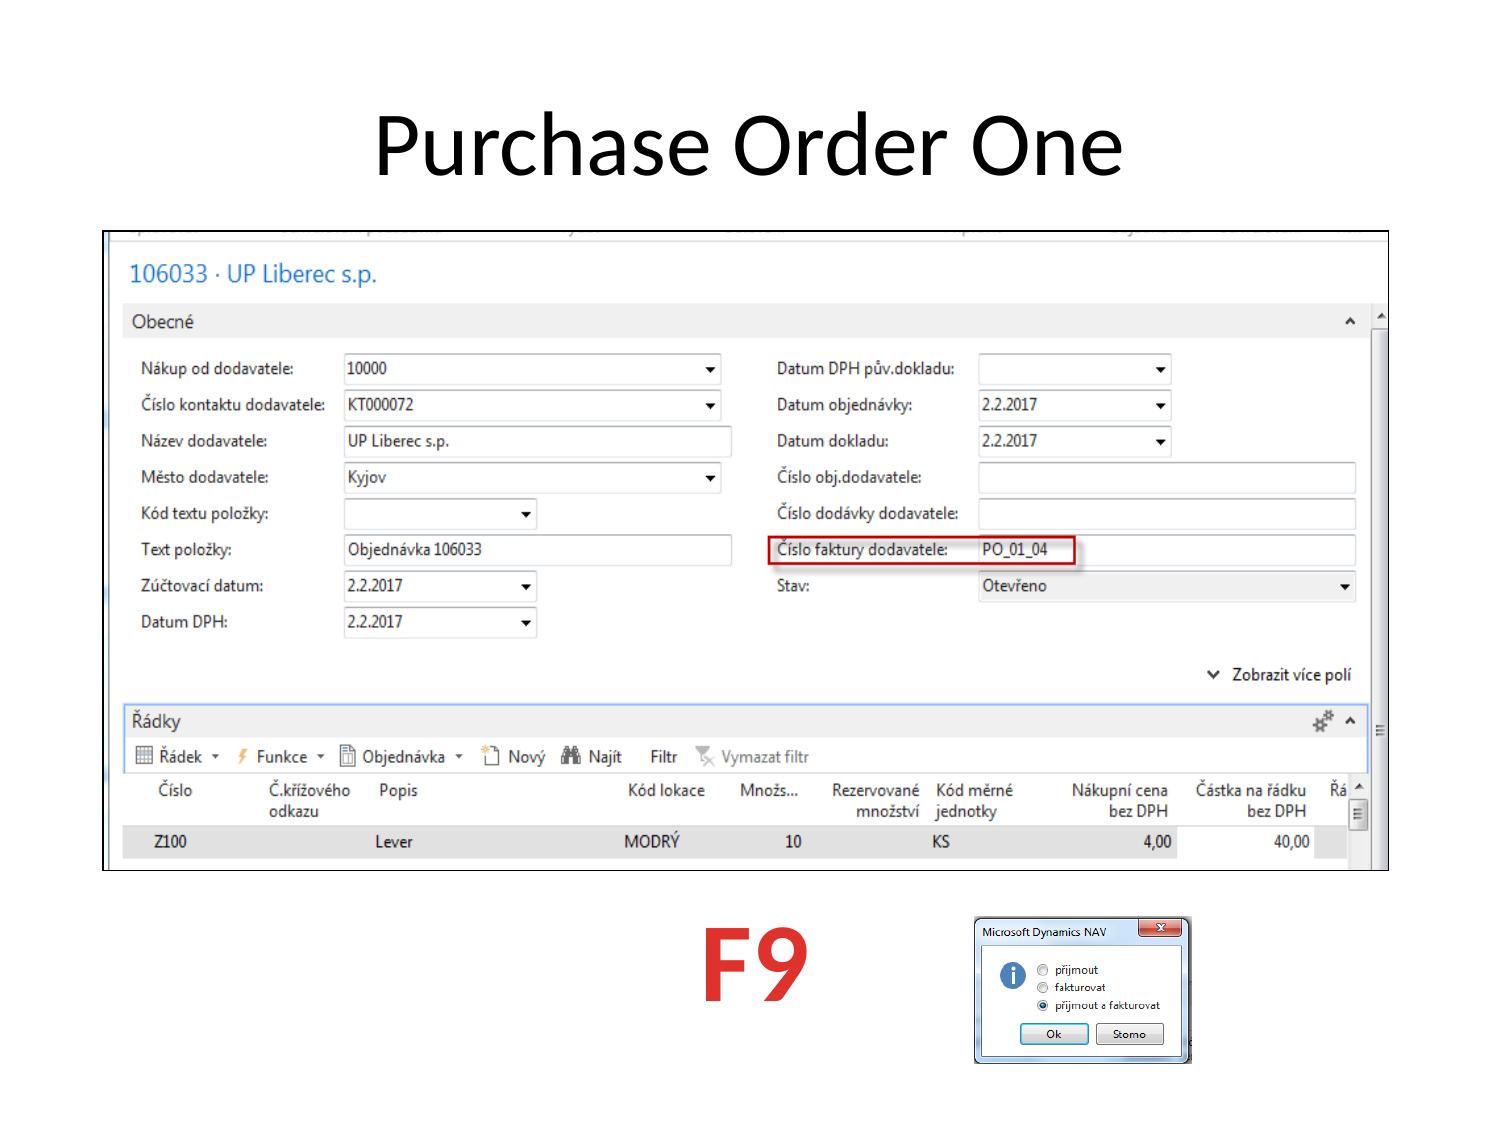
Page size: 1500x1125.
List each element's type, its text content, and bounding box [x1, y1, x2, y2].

picture [103, 231, 1389, 870]
text_box F9 [685, 881, 826, 1032]
title Purchase Order One [75, 45, 1425, 233]
picture [974, 916, 1192, 1065]
